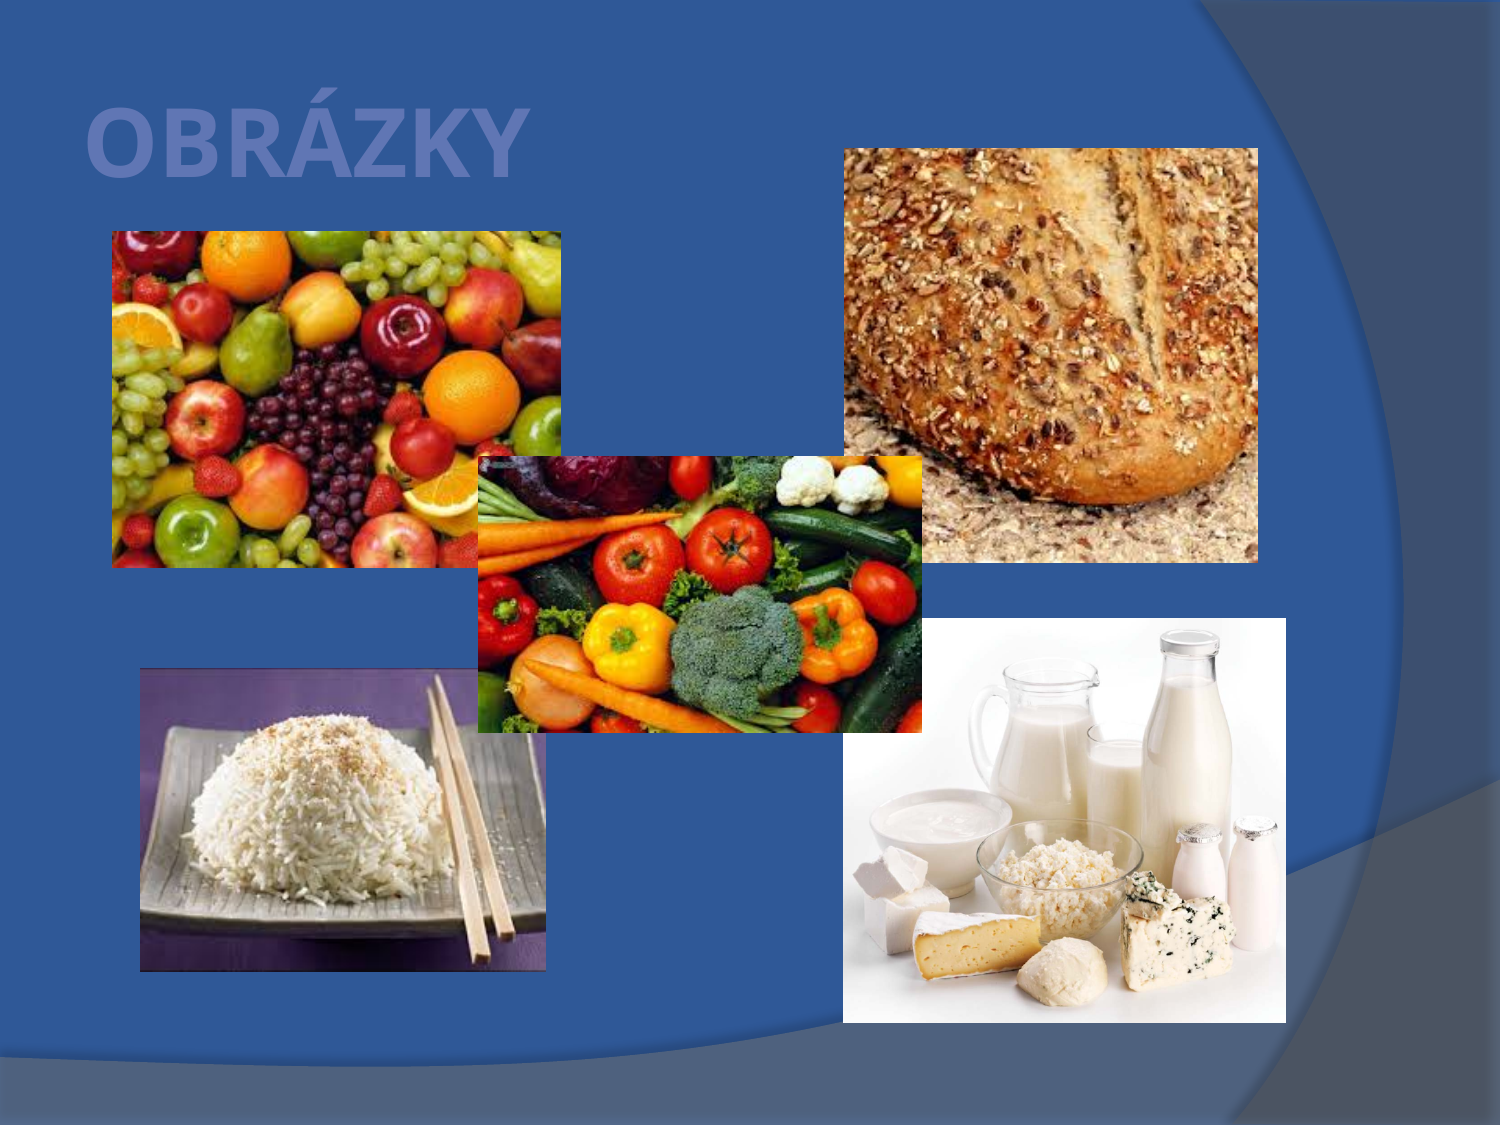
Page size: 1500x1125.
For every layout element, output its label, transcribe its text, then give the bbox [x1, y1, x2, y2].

title Obrázky [75, 45, 1300, 233]
picture [477, 455, 923, 733]
picture [843, 617, 1287, 1023]
picture [140, 668, 546, 973]
picture [111, 231, 562, 569]
picture [844, 148, 1259, 563]
